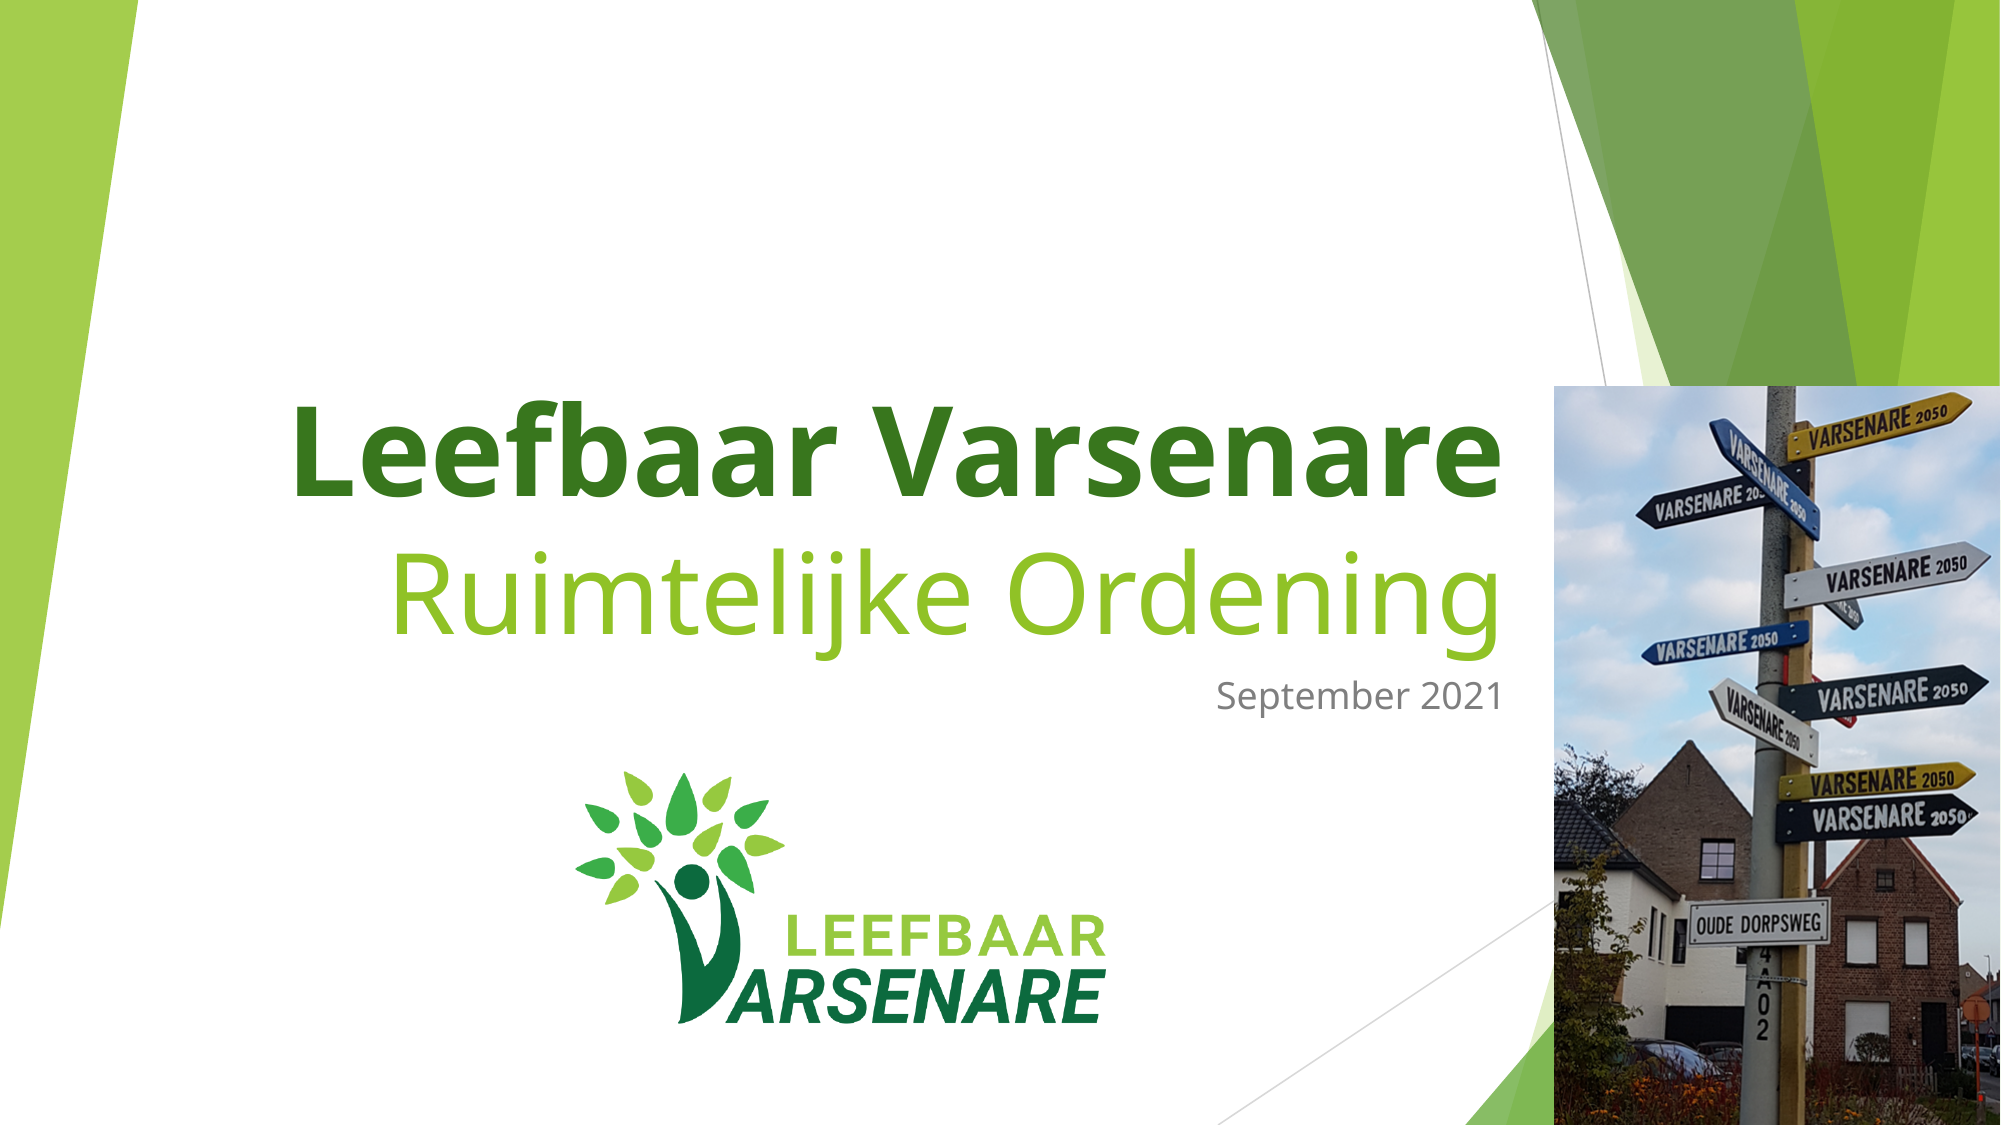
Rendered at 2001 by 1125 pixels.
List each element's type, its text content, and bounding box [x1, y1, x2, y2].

subtitle September 2021 [247, 664, 1522, 845]
picture [1554, 386, 2000, 1125]
picture [558, 754, 1131, 1042]
title Leefbaar Varsenare Ruimtelijke Ordening [247, 394, 1522, 664]
